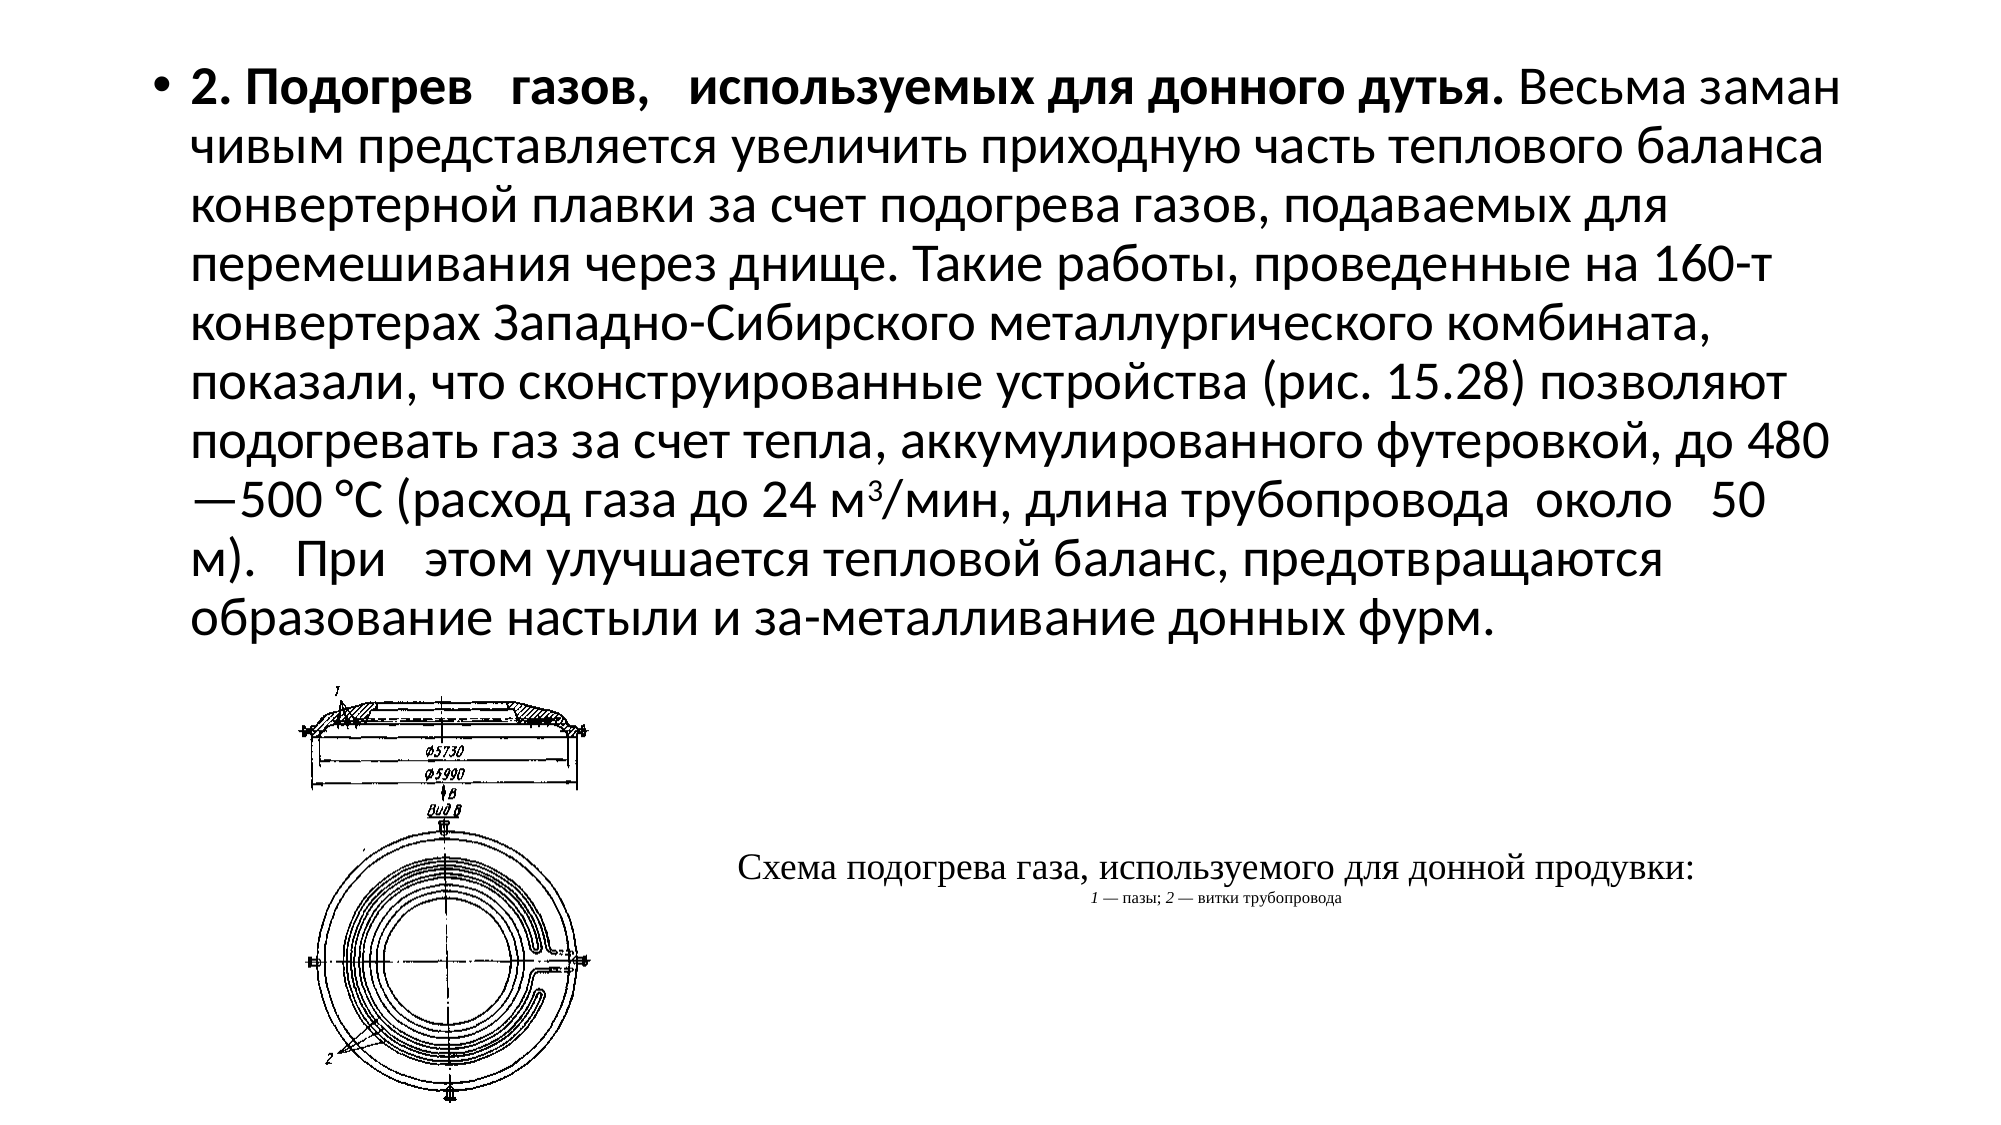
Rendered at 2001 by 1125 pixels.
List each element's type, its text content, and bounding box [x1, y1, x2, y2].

text_box Схема подогрева газа, используе­мого для донной продувки: 1 — пазы; 2 — витки трубопровода [716, 834, 1717, 915]
picture [291, 663, 629, 1114]
list 2. Подогрев газов, используе­мых для донного дутья. Весьма заман­чивым представляется увеличить при­ходную часть теплового баланса кон­вертерной плавки за счет подогрева газов, подаваемых для перемешивания через днище. Такие работы, проведен­ные на 160-т конвертерах Западно-Си­бирского металлургического комбина­та, показали, что сконструированные устройства (рис. 15.28) позволяют по­догревать газ за счет тепла, аккумули­рованного футеровкой, до 480—500 °С (расход газа до 24 м3/мин, длина тру­бопровода около 50 м). При этом улучшается тепловой баланс, предотв­ращаются образование настыли и за-металливание донных фурм. [137, 49, 1863, 664]
